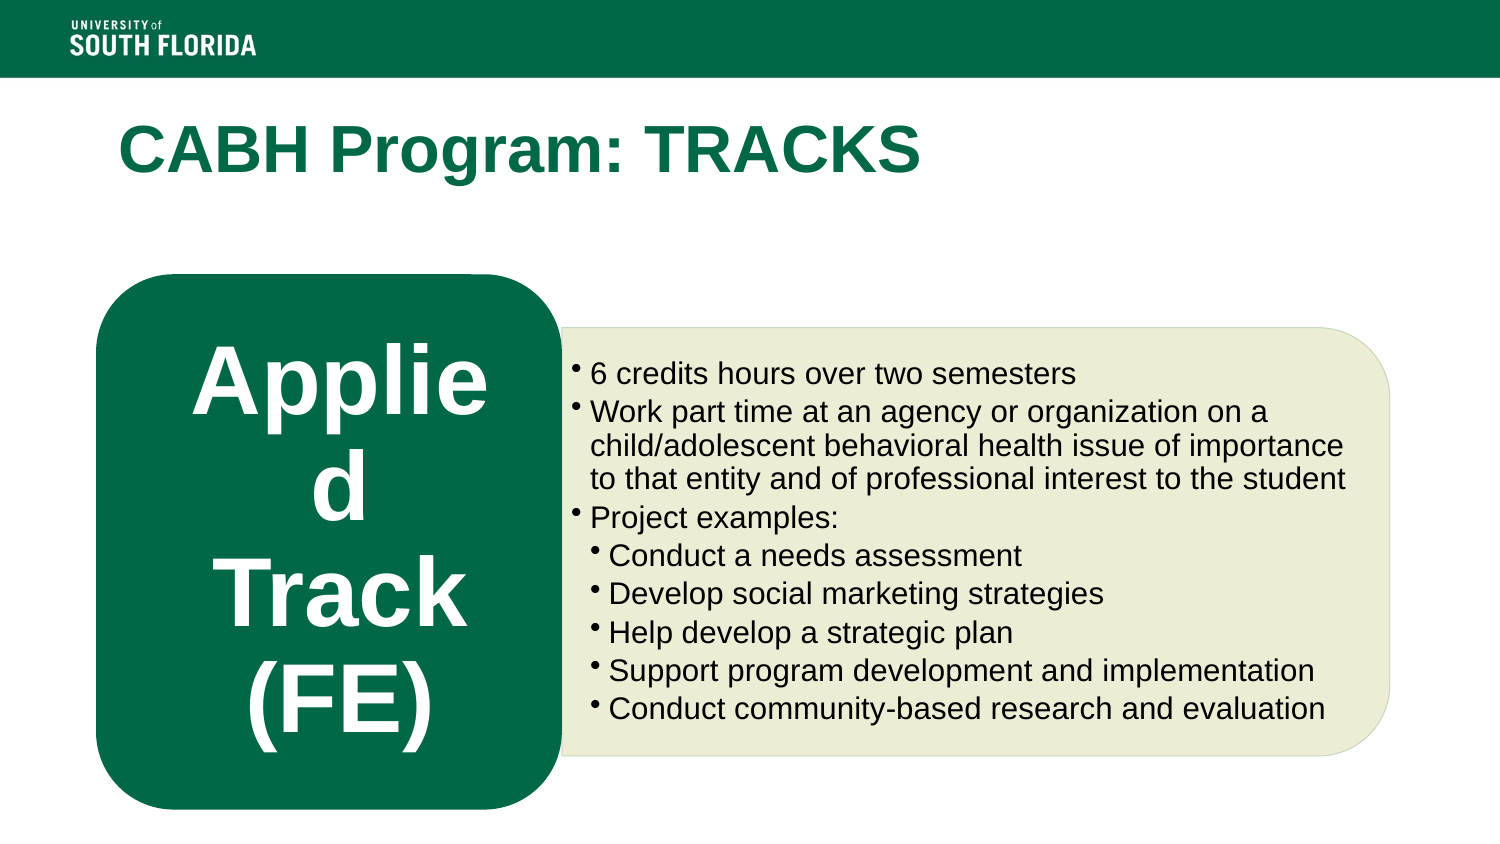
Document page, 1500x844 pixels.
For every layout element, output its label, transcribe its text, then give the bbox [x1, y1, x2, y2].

picture [0, 0, 1500, 844]
title CABH Program: TRACKS [103, 94, 1397, 208]
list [95, 274, 1390, 810]
